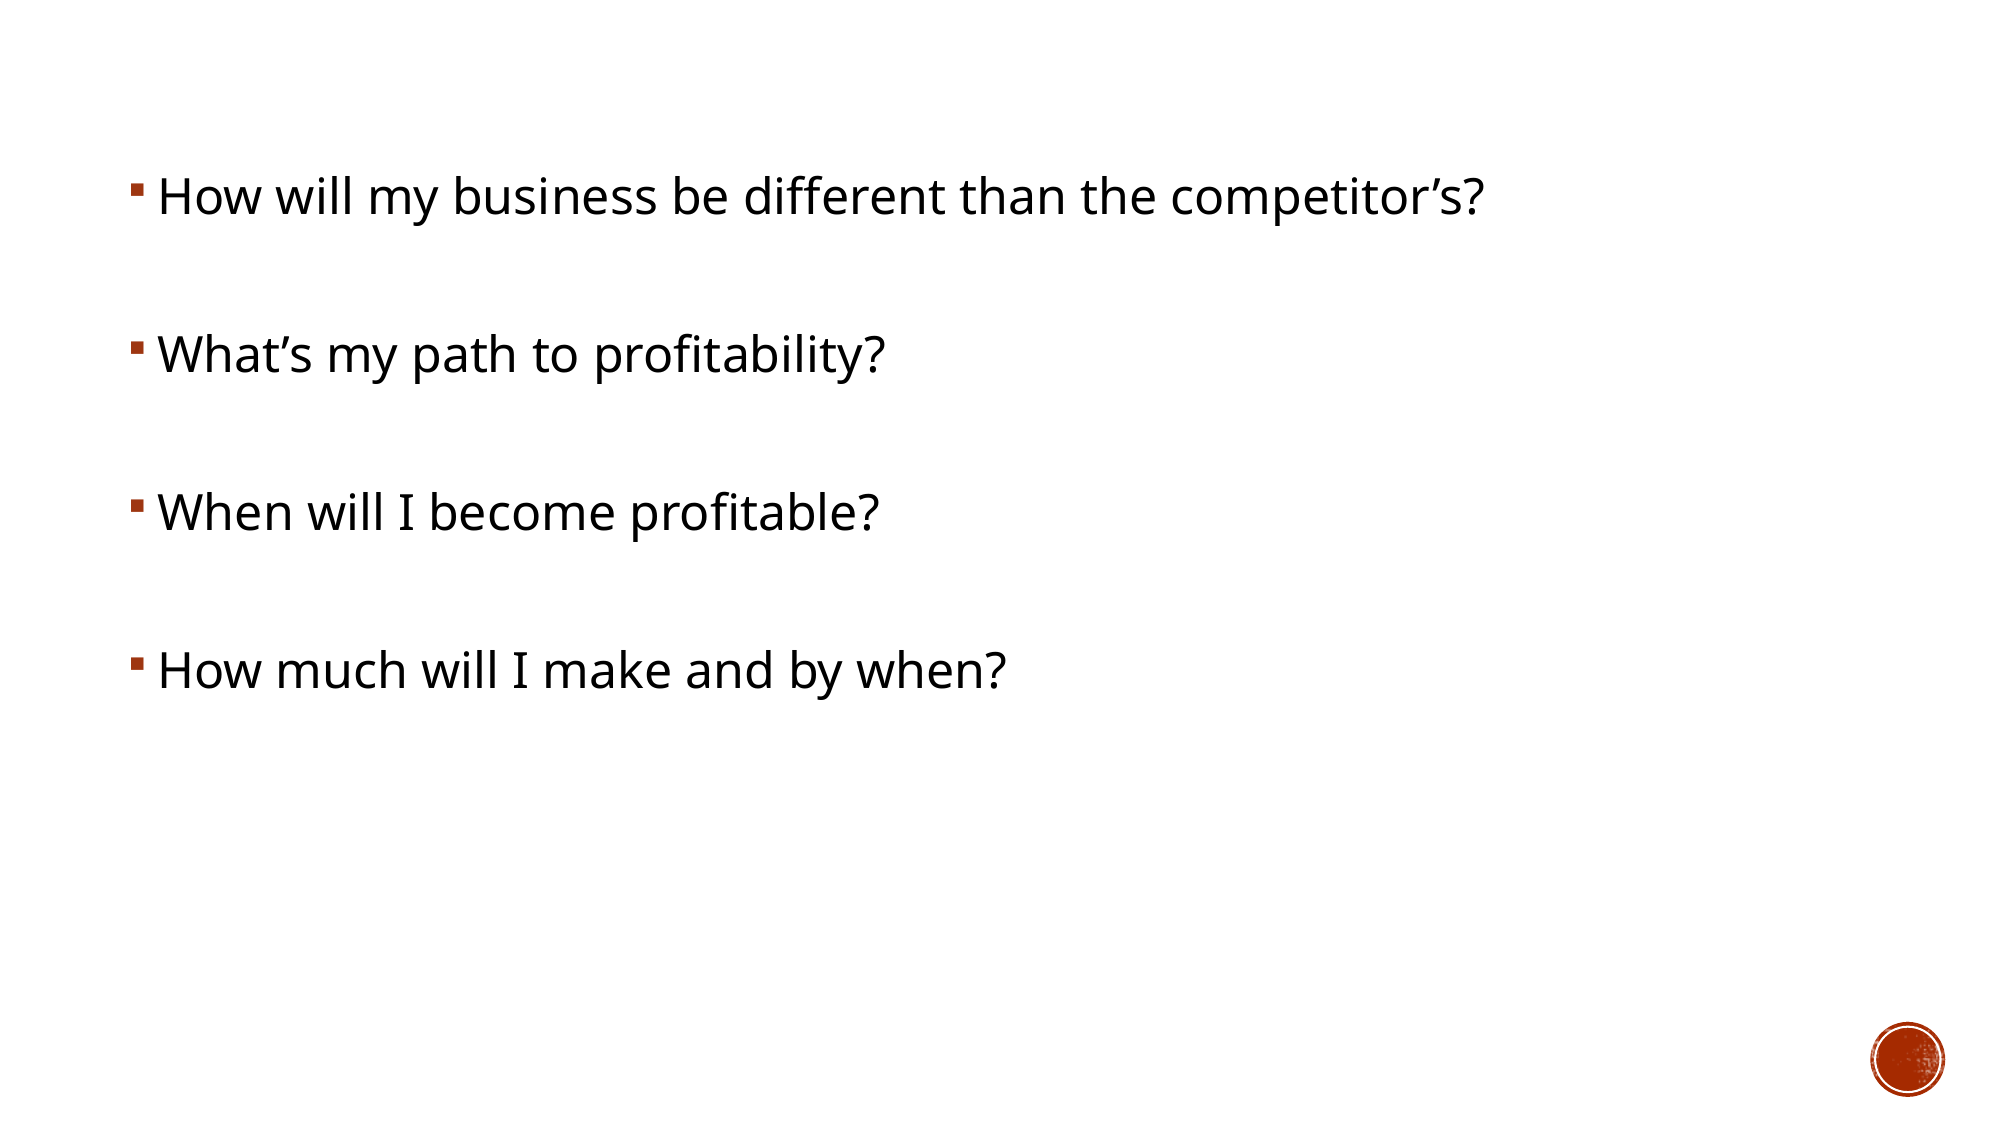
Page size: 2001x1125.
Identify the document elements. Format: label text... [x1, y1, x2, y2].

list How will my business be different than the competitor’s? What’s my path to profitability? When will I become profitable? How much will I make and by when? [112, 0, 1818, 882]
